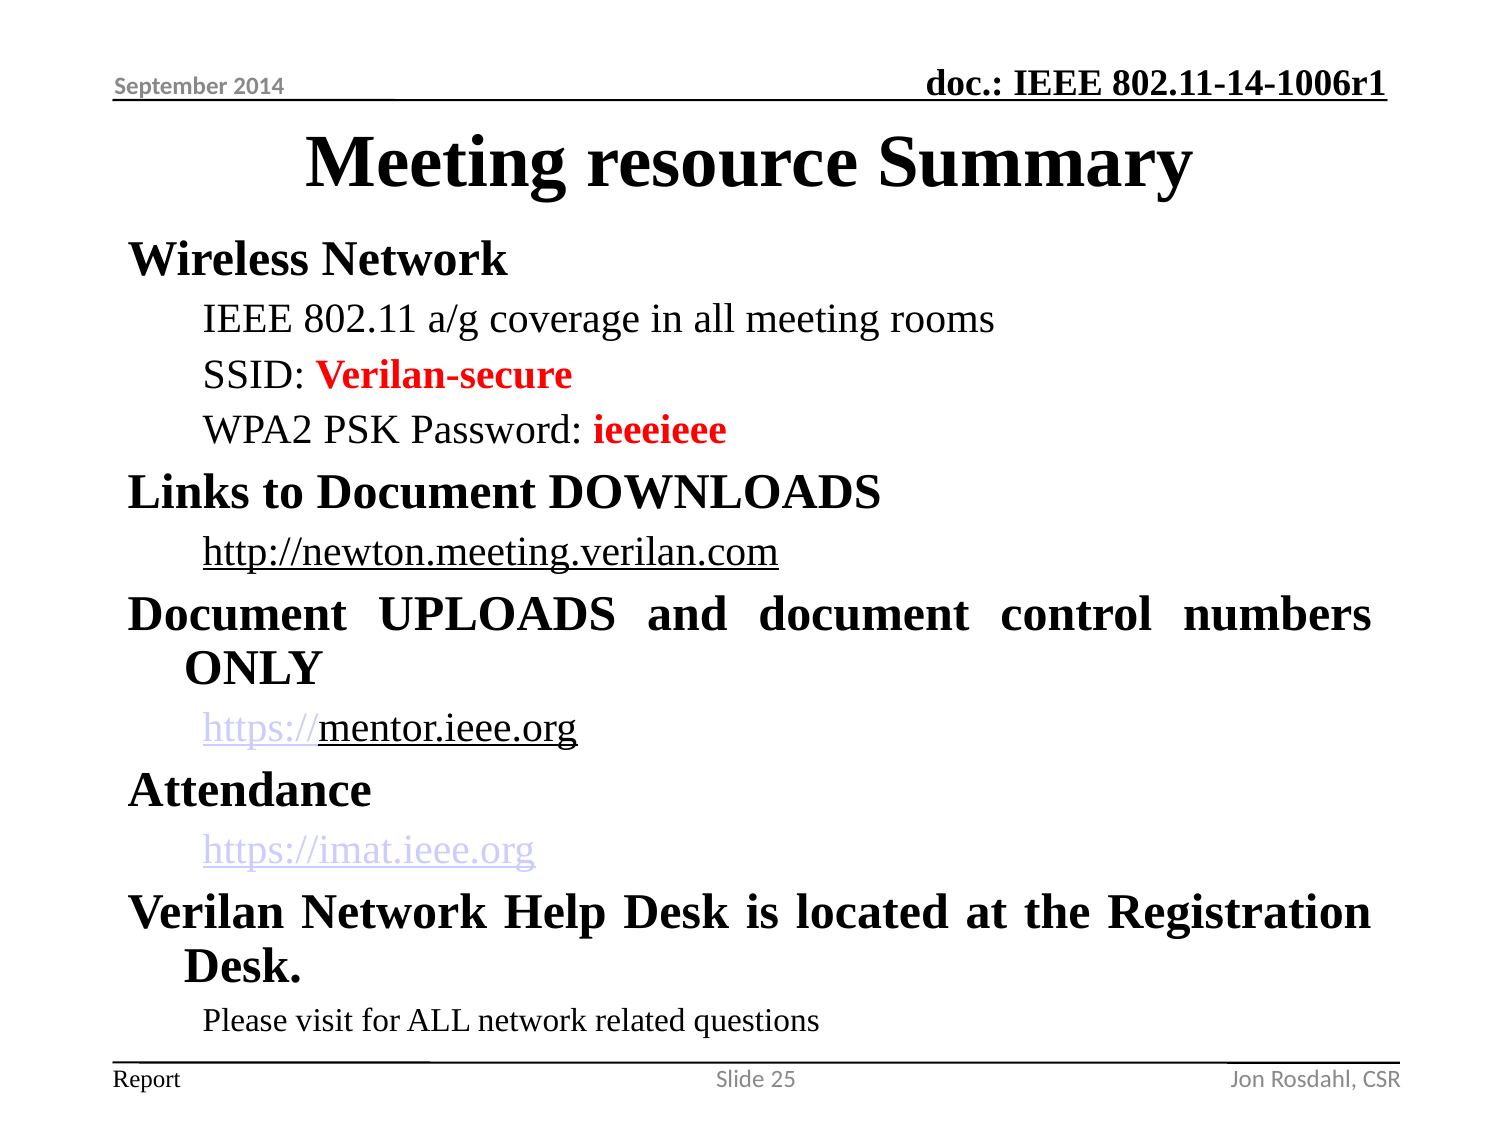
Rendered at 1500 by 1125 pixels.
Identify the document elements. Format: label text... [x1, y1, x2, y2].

slide_number Slide 25 [712, 1061, 800, 1123]
list Wireless Network IEEE 802.11 a/g coverage in all meeting rooms SSID: Verilan-secure WPA2 PSK Password: ieeeieee Links to Document DOWNLOADS http://newton.meeting.verilan.com Document UPLOADS and document control numbers ONLY https://mentor.ieee.org Attendance https://imat.ieee.org Verilan Network Help Desk is located at the Registration Desk. Please visit for ALL network related questions [112, 224, 1388, 1038]
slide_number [114, 54, 423, 100]
footer Jon Rosdahl, CSR [878, 1061, 1402, 1093]
title Meeting resource Summary [112, 112, 1388, 201]
